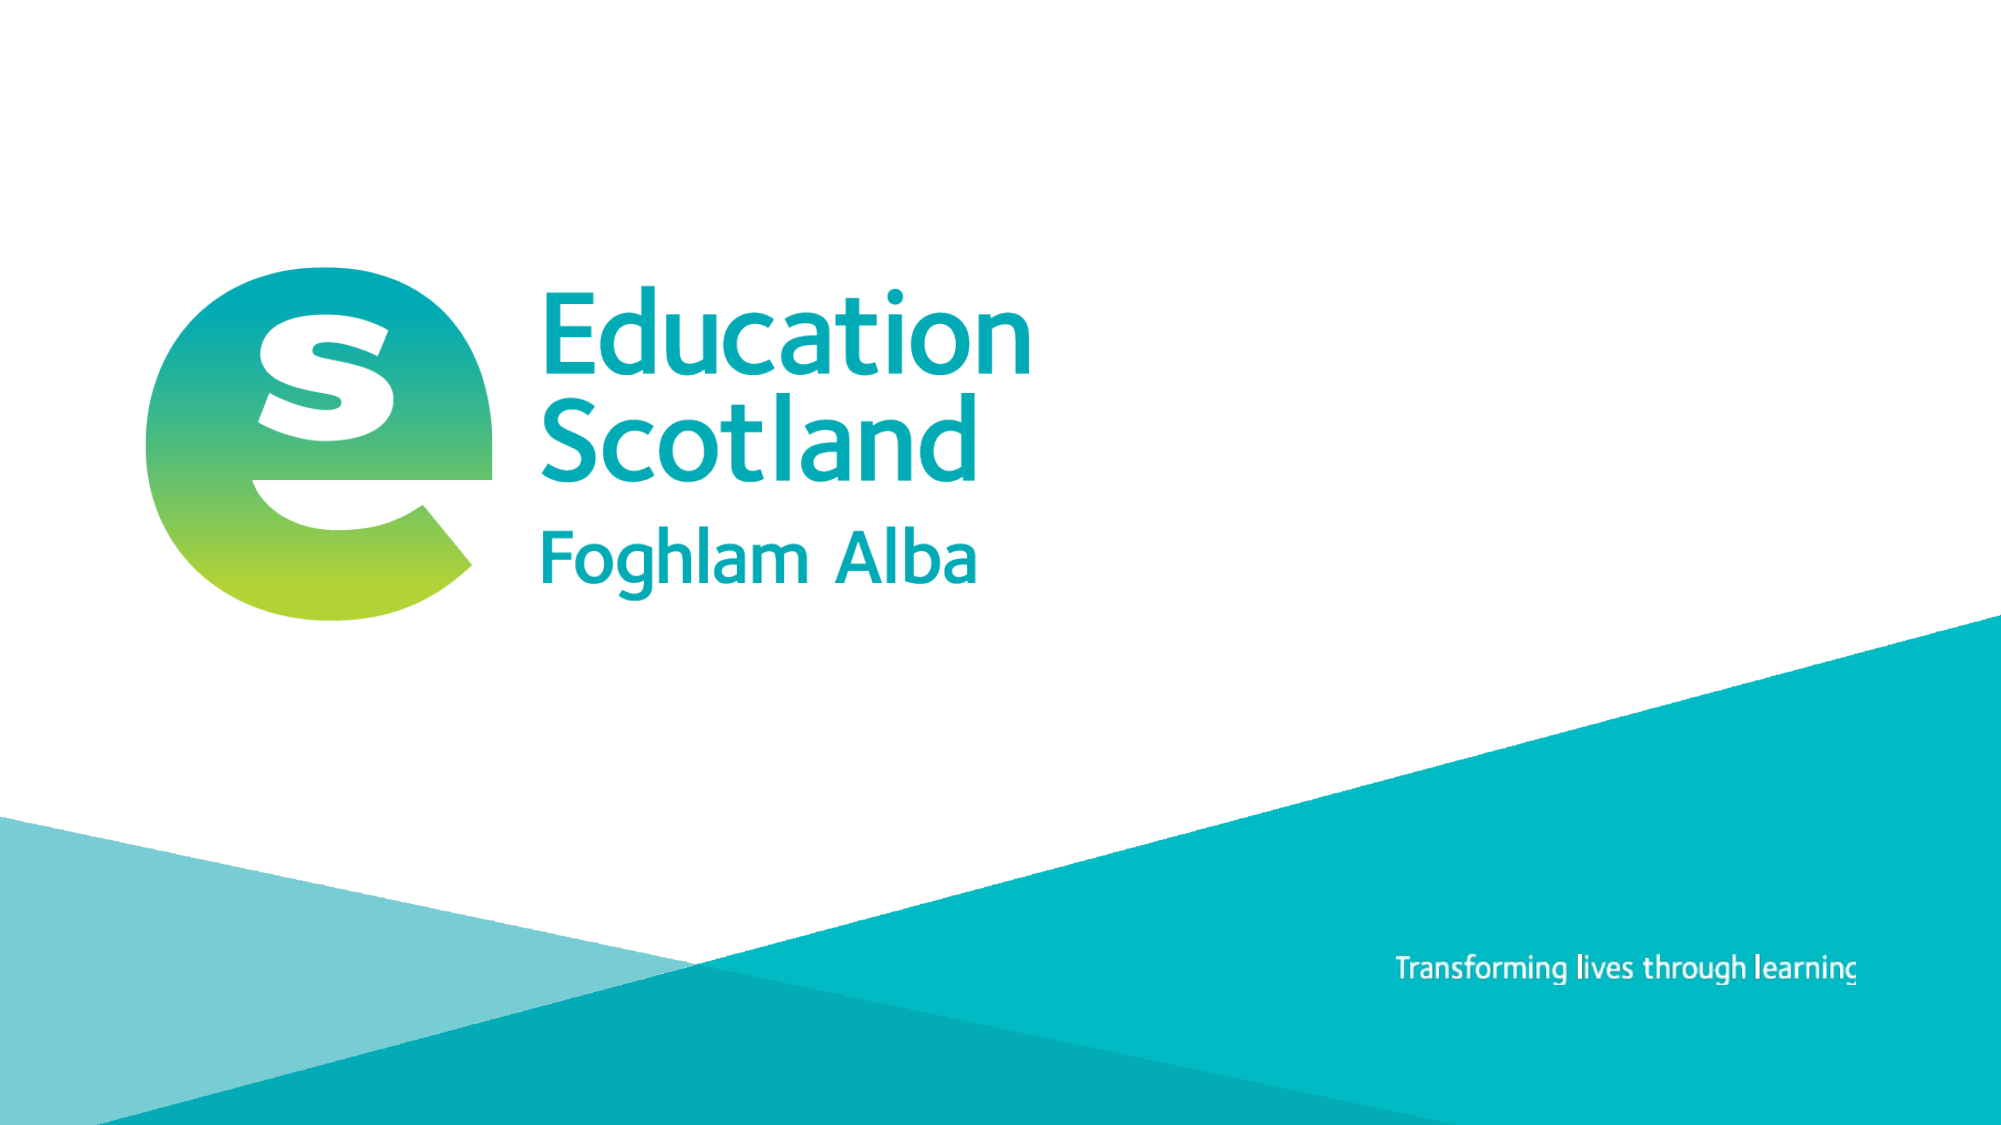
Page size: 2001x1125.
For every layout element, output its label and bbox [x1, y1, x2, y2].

text_box [0, 608, 2000, 1125]
picture [118, 243, 1054, 650]
